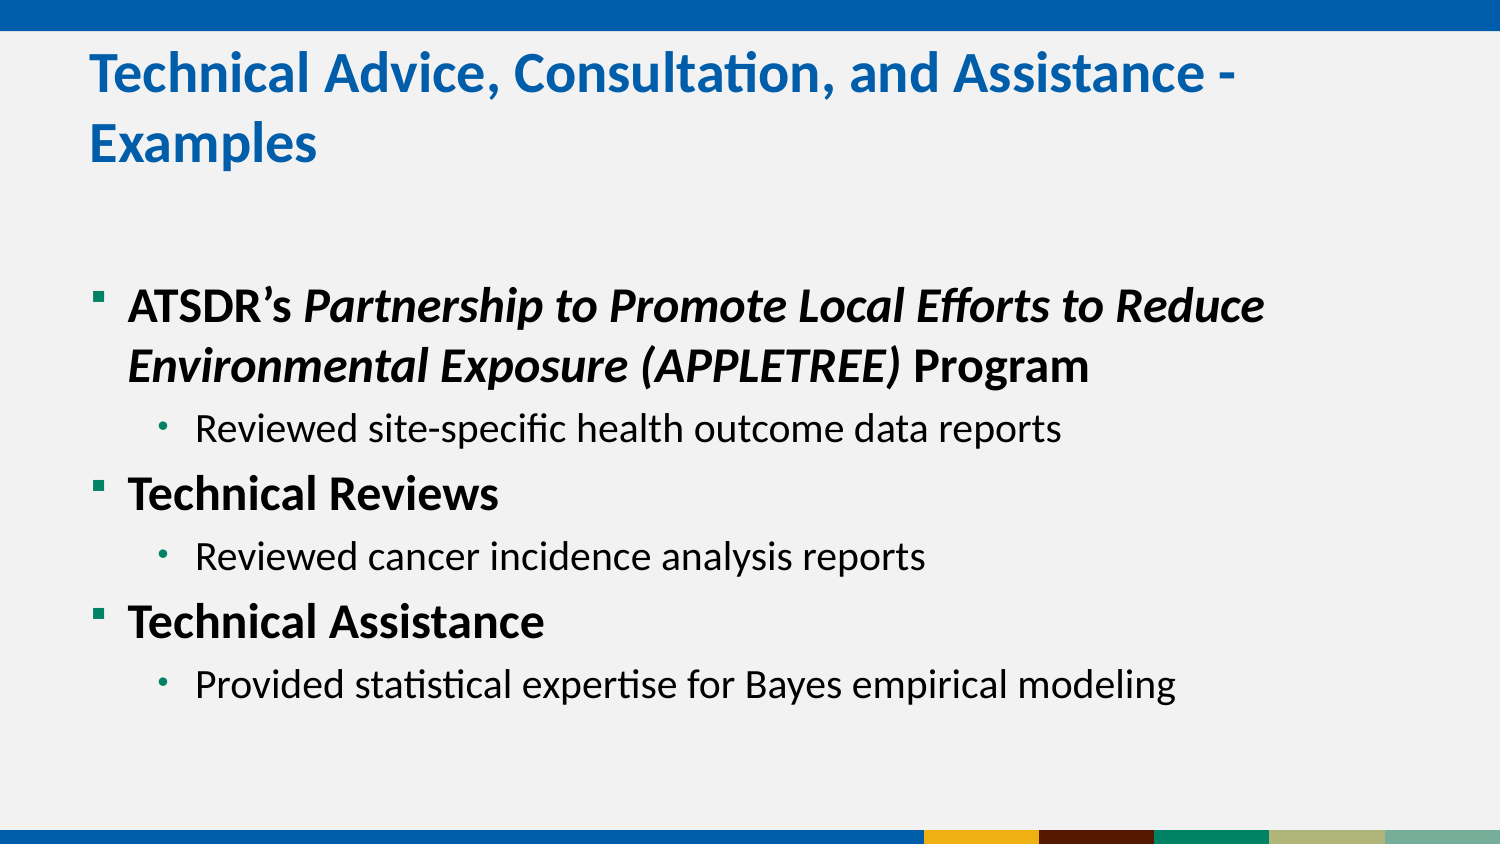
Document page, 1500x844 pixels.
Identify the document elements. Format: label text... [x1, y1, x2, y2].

title Technical Advice, Consultation, and Assistance - Examples [75, 33, 1425, 175]
list ATSDR’s Partnership to Promote Local Efforts to Reduce Environmental Exposure (APPLETREE) Program Reviewed site-specific health outcome data reports Technical Reviews Reviewed cancer incidence analysis reports Technical Assistance Provided statistical expertise for Bayes empirical modeling [75, 264, 1425, 781]
